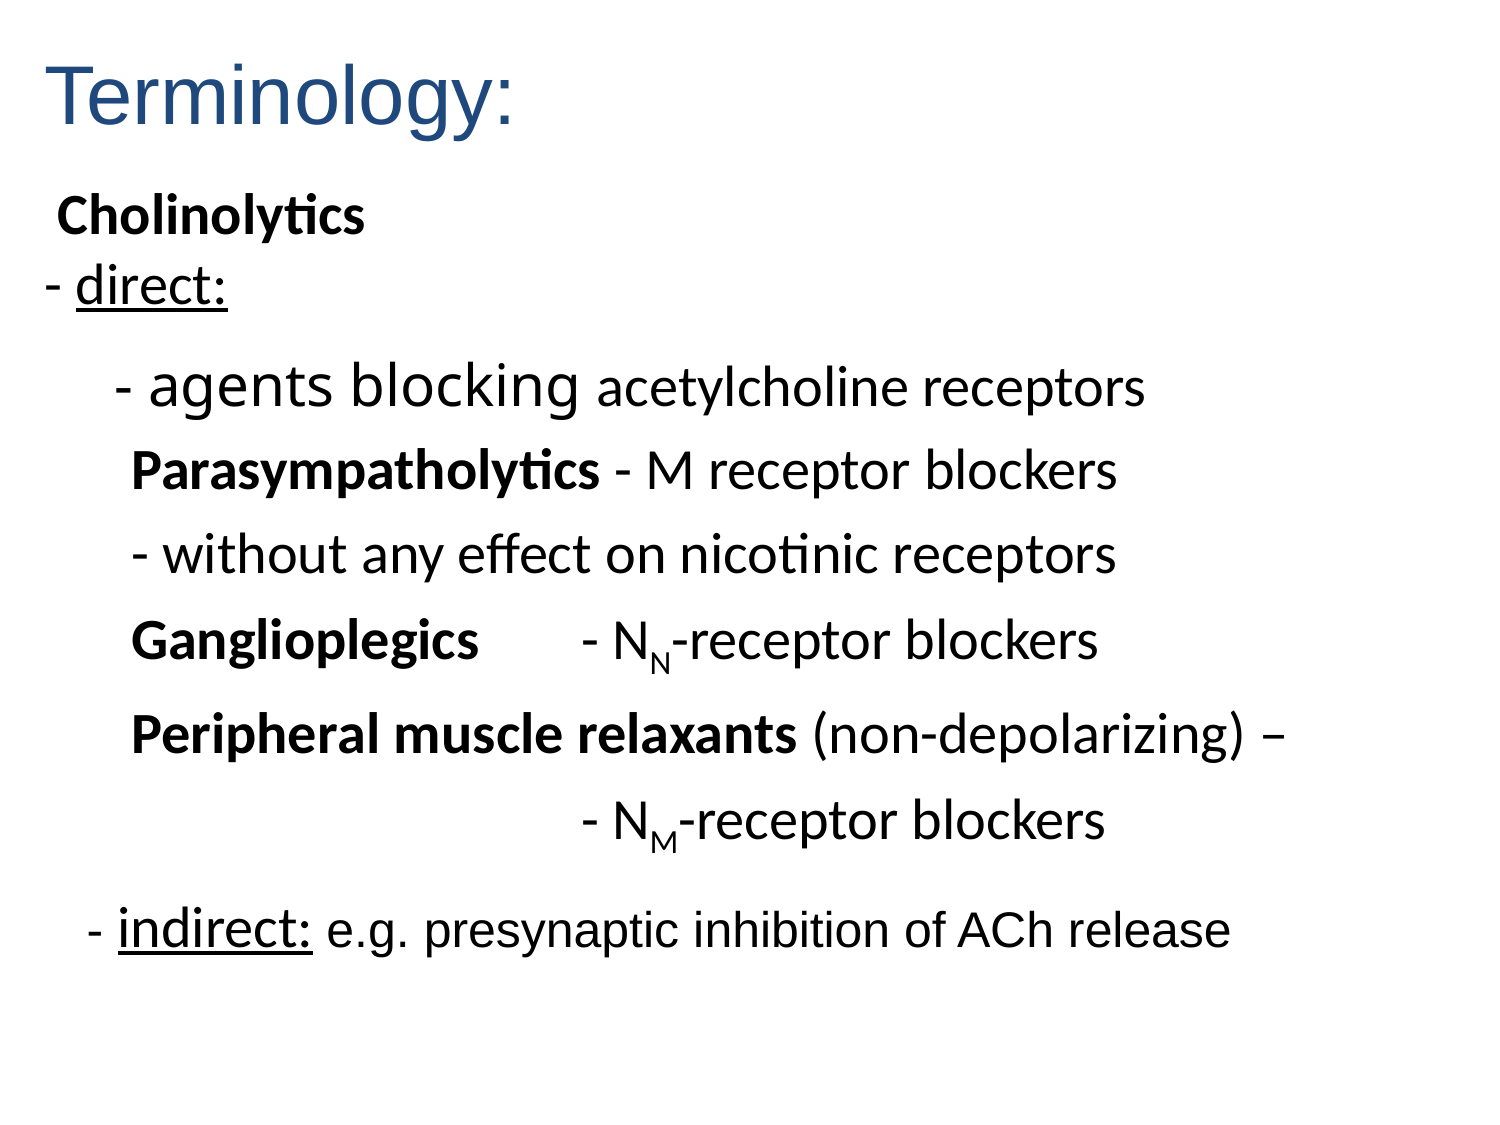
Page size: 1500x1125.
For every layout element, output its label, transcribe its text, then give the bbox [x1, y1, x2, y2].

text_box Terminology: Cholinolytics - direct: [23, 113, 1447, 244]
text_box - indirect: e.g. presynaptic inhibition of ACh release [71, 881, 1247, 967]
text_box - agents blocking acetylcholine receptors Parasympatholytics - M receptor blockers - without any effect on nicotinic receptors Ganglioplegics - NN-receptor blockers Peripheral muscle relaxants (non-depolarizing) – - NM-receptor blockers [41, 326, 1483, 1078]
